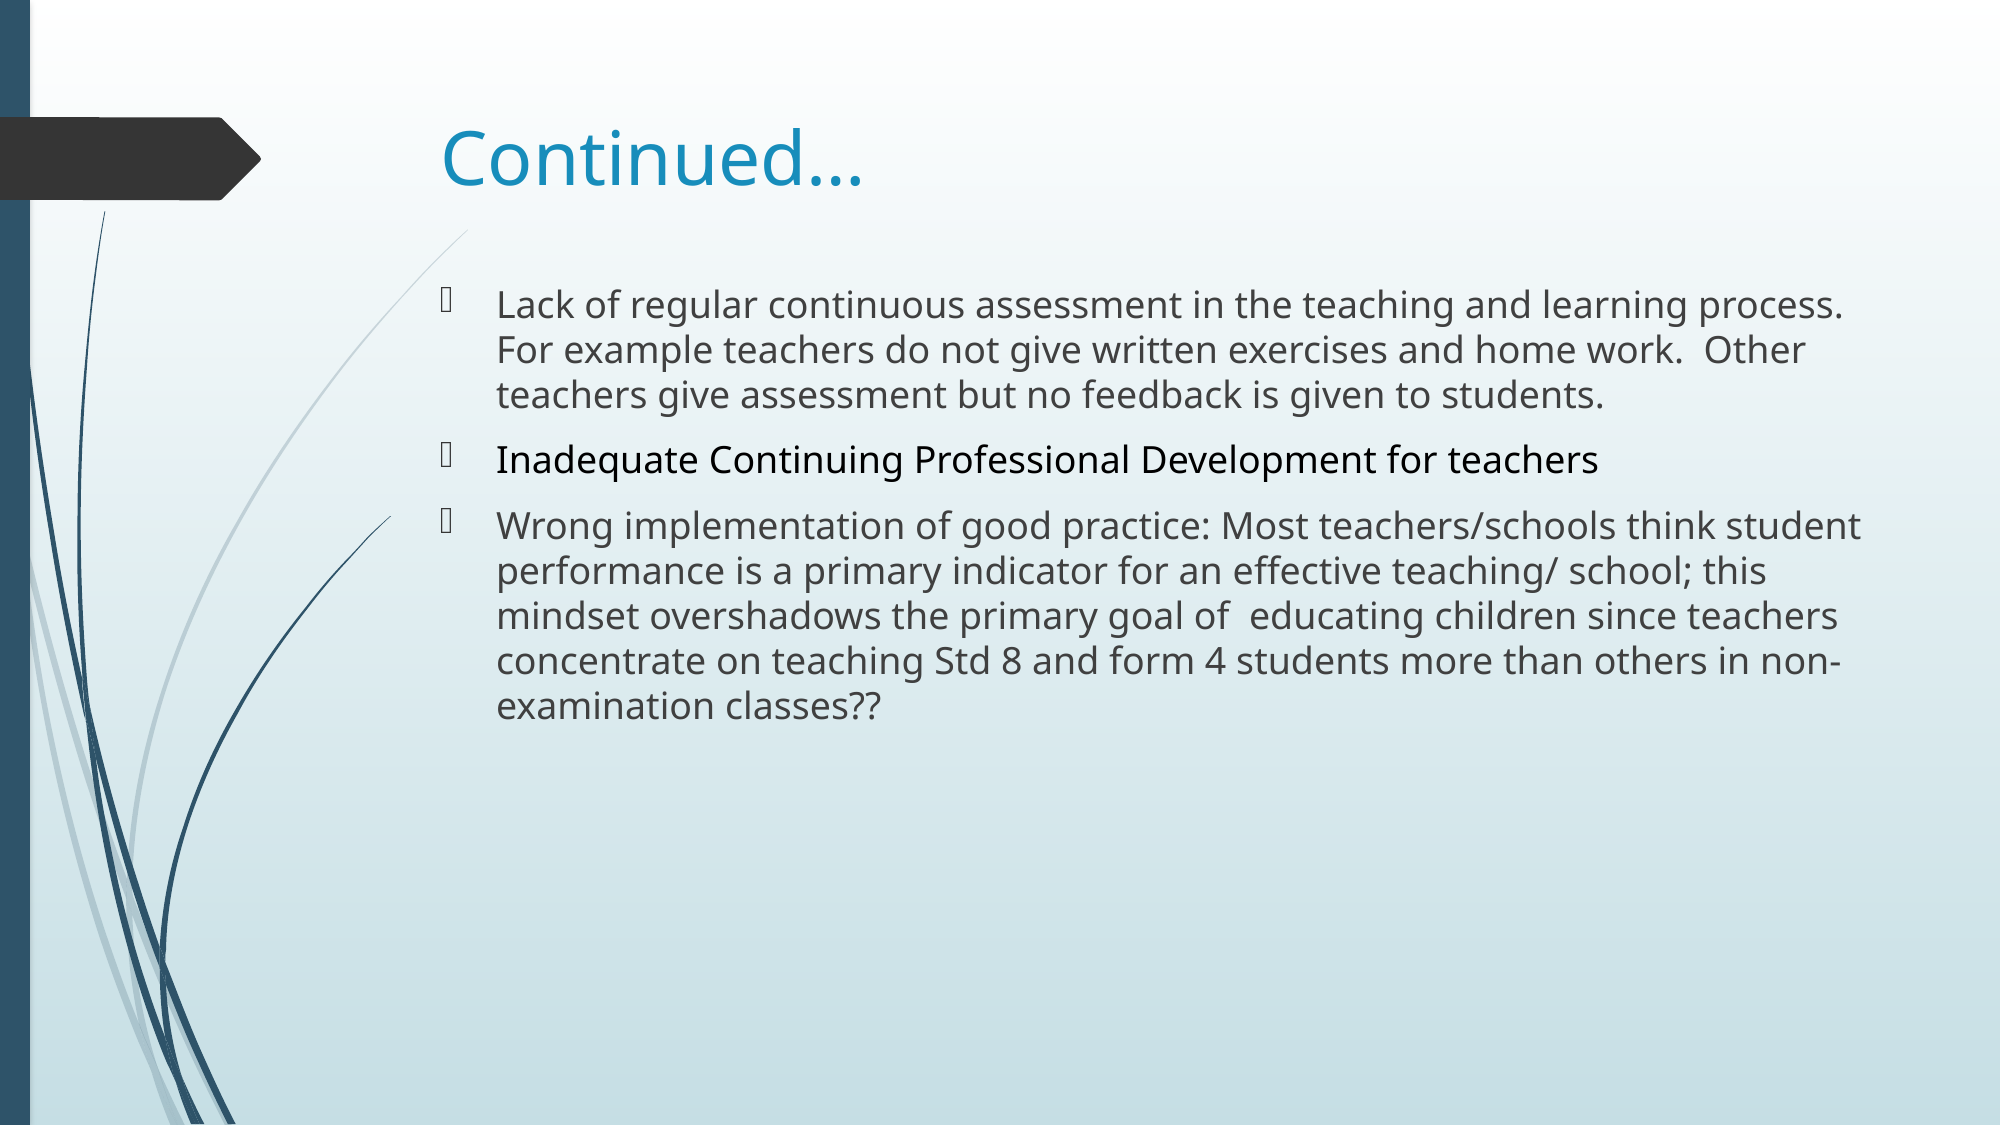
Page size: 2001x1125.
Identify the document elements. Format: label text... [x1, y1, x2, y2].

title Continued… [425, 102, 1888, 207]
list Lack of regular continuous assessment in the teaching and learning process. For example teachers do not give written exercises and home work. Other teachers give assessment but no feedback is given to students. Inadequate Continuing Professional Development for teachers Wrong implementation of good practice: Most teachers/schools think student performance is a primary indicator for an effective teaching/ school; this mindset overshadows the primary goal of educating children since teachers concentrate on teaching Std 8 and form 4 students more than others in non-examination classes?? [424, 207, 1888, 970]
